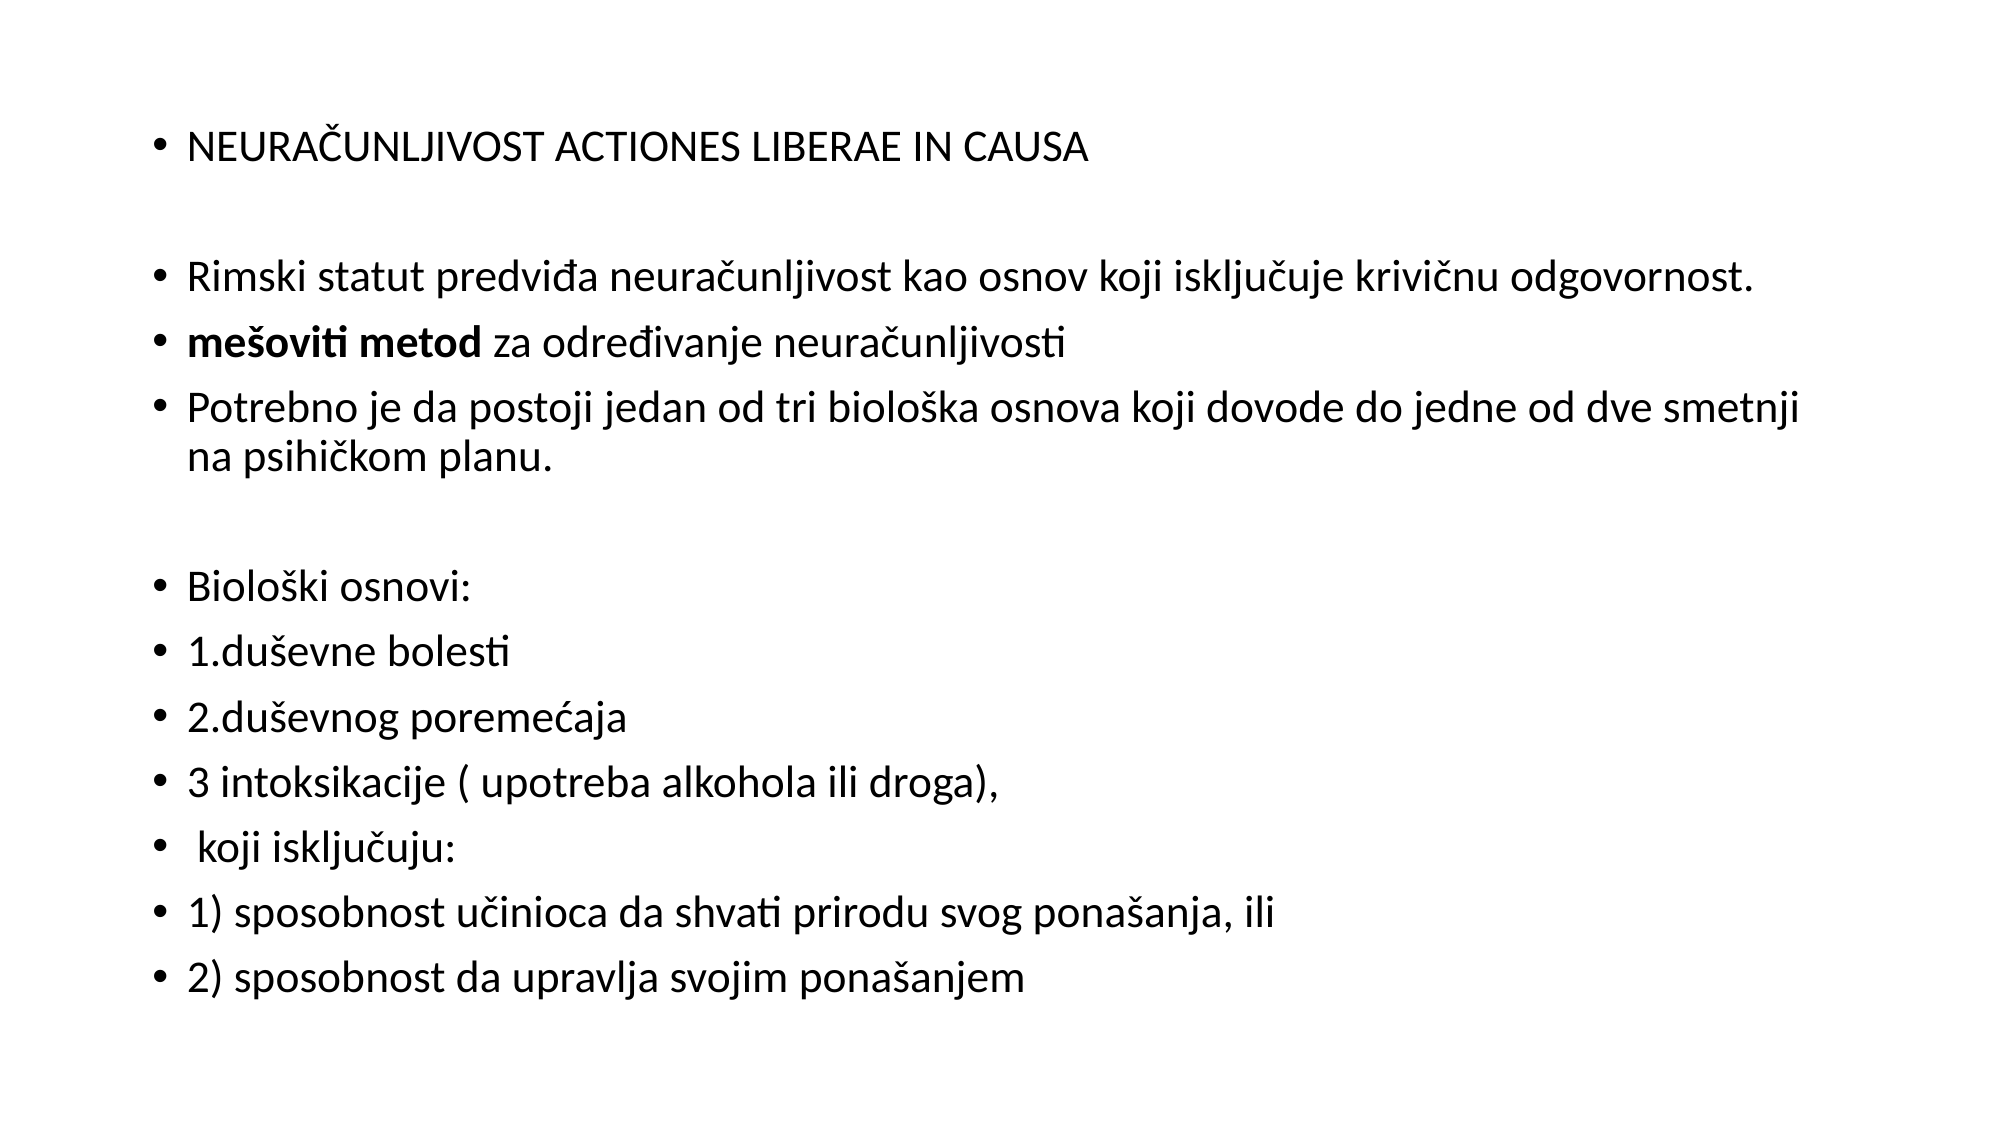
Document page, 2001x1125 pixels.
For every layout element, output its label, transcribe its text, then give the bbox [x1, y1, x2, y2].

list NEURAČUNLJIVOST ACTIONES LIBERAE IN CAUSA Rimski statut predviđa neuračunljivost kao osnov koji isključuje krivičnu odgovornost. mešoviti metod za određivanje neuračunljivosti Potrebno je da postoji jedan od tri biološka osnova koji dovode do jedne od dve smetnji na psihičkom planu. Biološki osnovi: 1.duševne bolesti 2.duševnog poremećaja 3 intoksikacije ( upotreba alkohola ili droga), koji isključuju: 1) sposobnost učinioca da shvati prirodu svog ponašanja, ili 2) sposobnost da upravlja svojim ponašanjem [137, 114, 1863, 1014]
